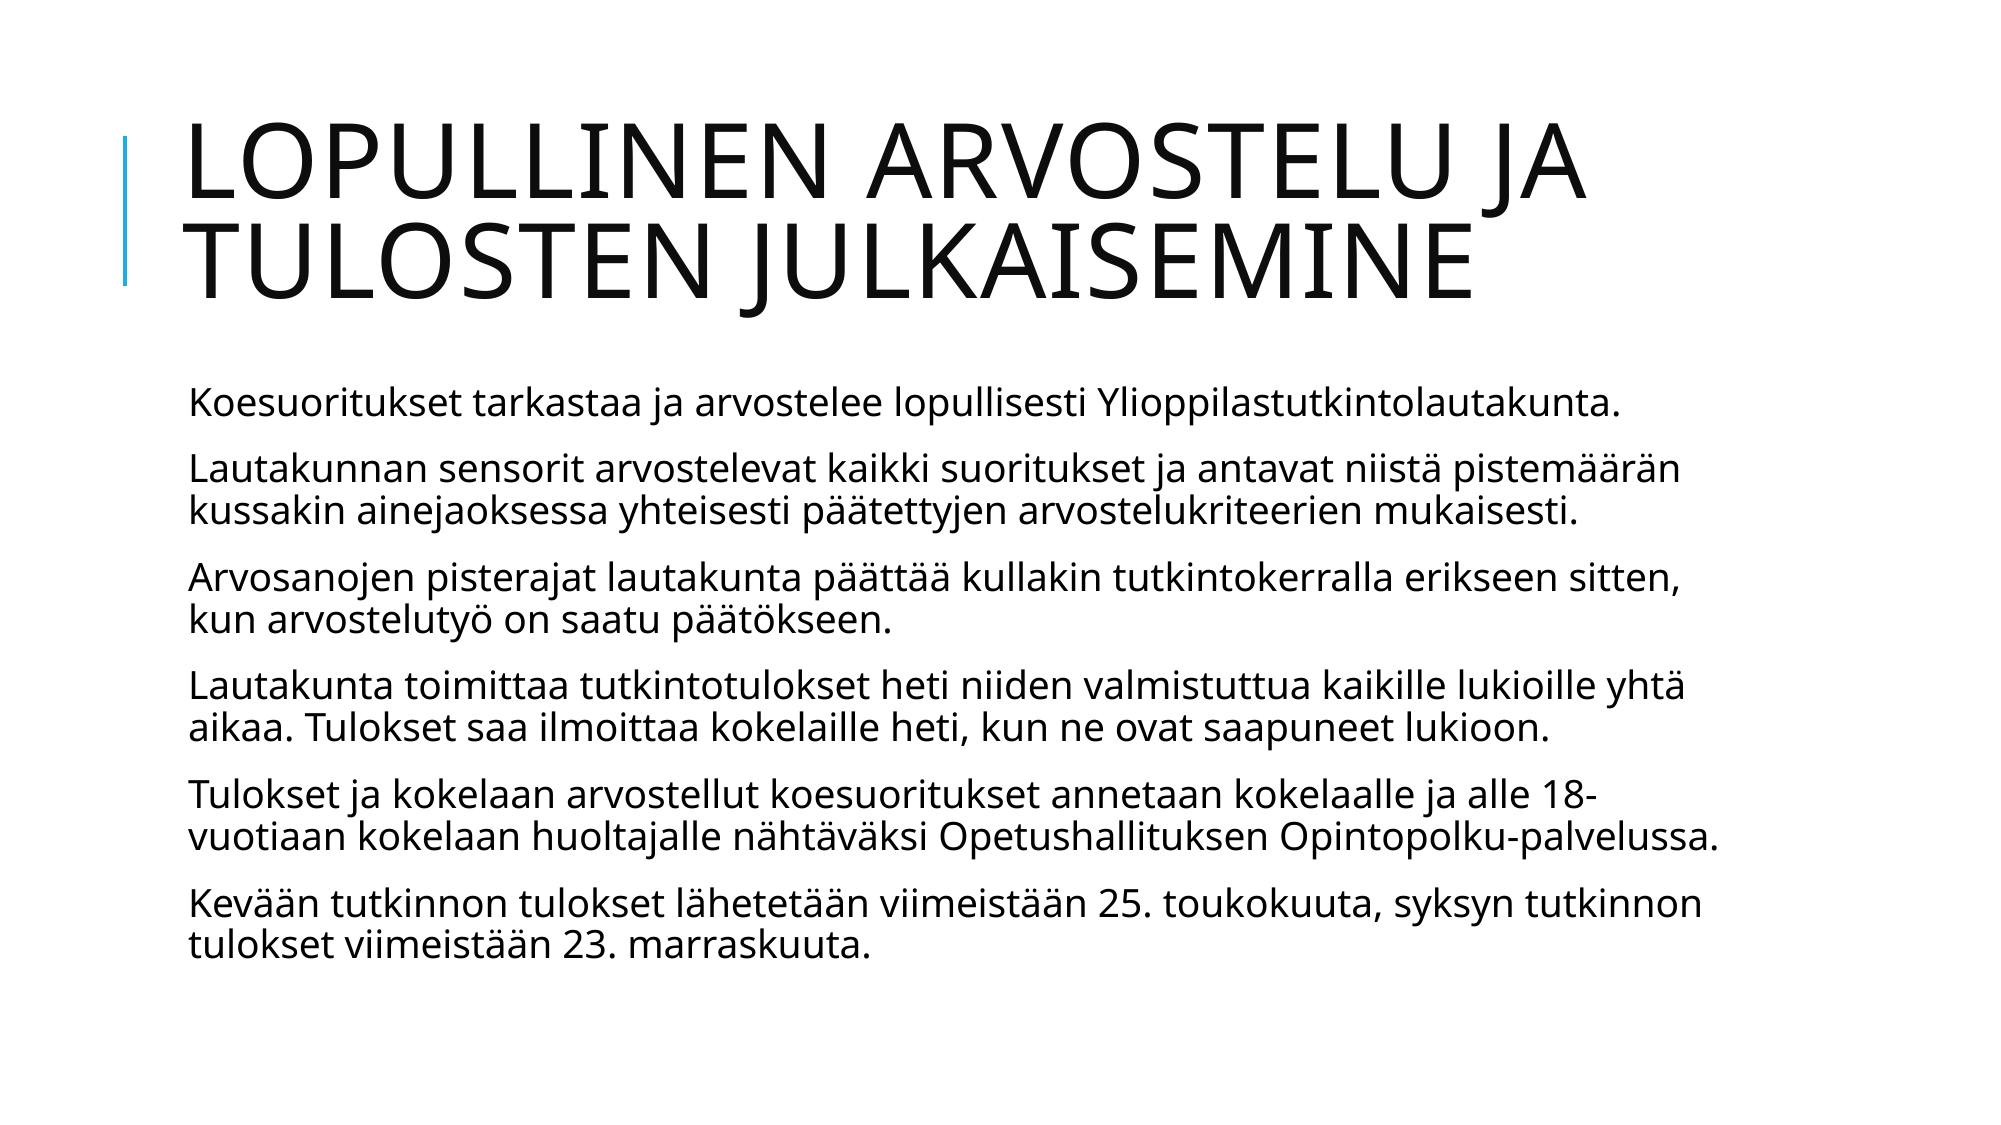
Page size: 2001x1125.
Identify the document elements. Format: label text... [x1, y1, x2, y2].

title Lopullinen arvostelu ja tulosten julkaisemine [168, 96, 1763, 342]
list Koesuoritukset tarkastaa ja arvostelee lopullisesti Ylioppilastutkintolautakunta. Lautakunnan sensorit arvostelevat kaikki suoritukset ja antavat niistä pistemäärän kussakin ainejaoksessa yhteisesti päätettyjen arvostelukriteerien mukaisesti. Arvosanojen pisterajat lautakunta päättää kullakin tutkintokerralla erikseen sitten, kun arvostelutyö on saatu päätökseen. Lautakunta toimittaa tutkintotulokset heti niiden valmistuttua kaikille lukioille yhtä aikaa. Tulokset saa ilmoittaa kokelaille heti, kun ne ovat saapuneet lukioon. Tulokset ja kokelaan arvostellut koesuoritukset annetaan kokelaalle ja alle 18-vuotiaan kokelaan huoltajalle nähtäväksi Opetushallituksen Opintopolku-palvelussa. Kevään tutkinnon tulokset lähetetään viimeistään 25. toukokuuta, syksyn tutkinnon tulokset viimeistään 23. marraskuuta. [168, 375, 1763, 1035]
